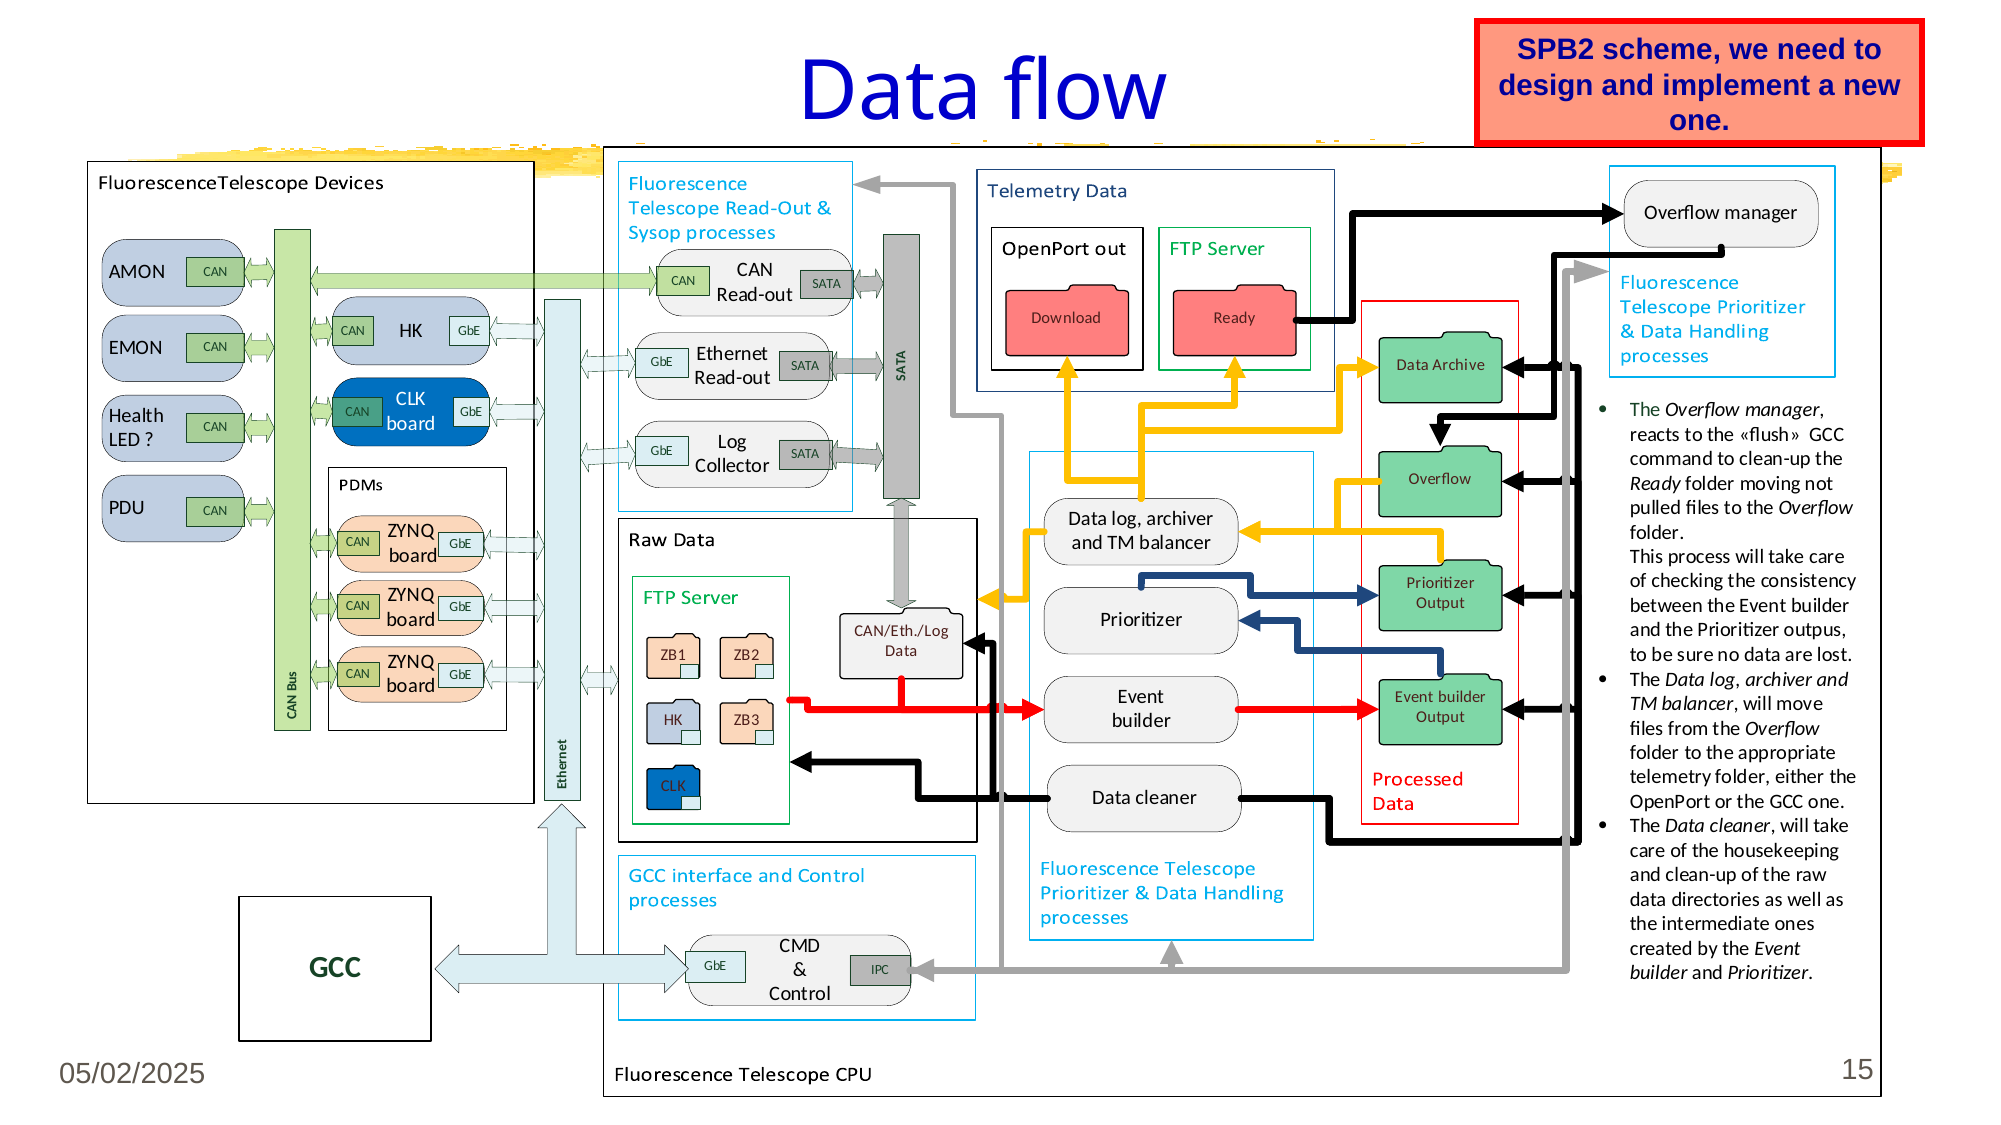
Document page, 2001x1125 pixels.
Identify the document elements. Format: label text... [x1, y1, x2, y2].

picture [84, 134, 1902, 1098]
text_box SPB2 scheme, we need to design and implement a new one. [1476, 21, 1923, 144]
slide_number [44, 1021, 79, 1097]
title Data flow [138, 43, 1476, 142]
